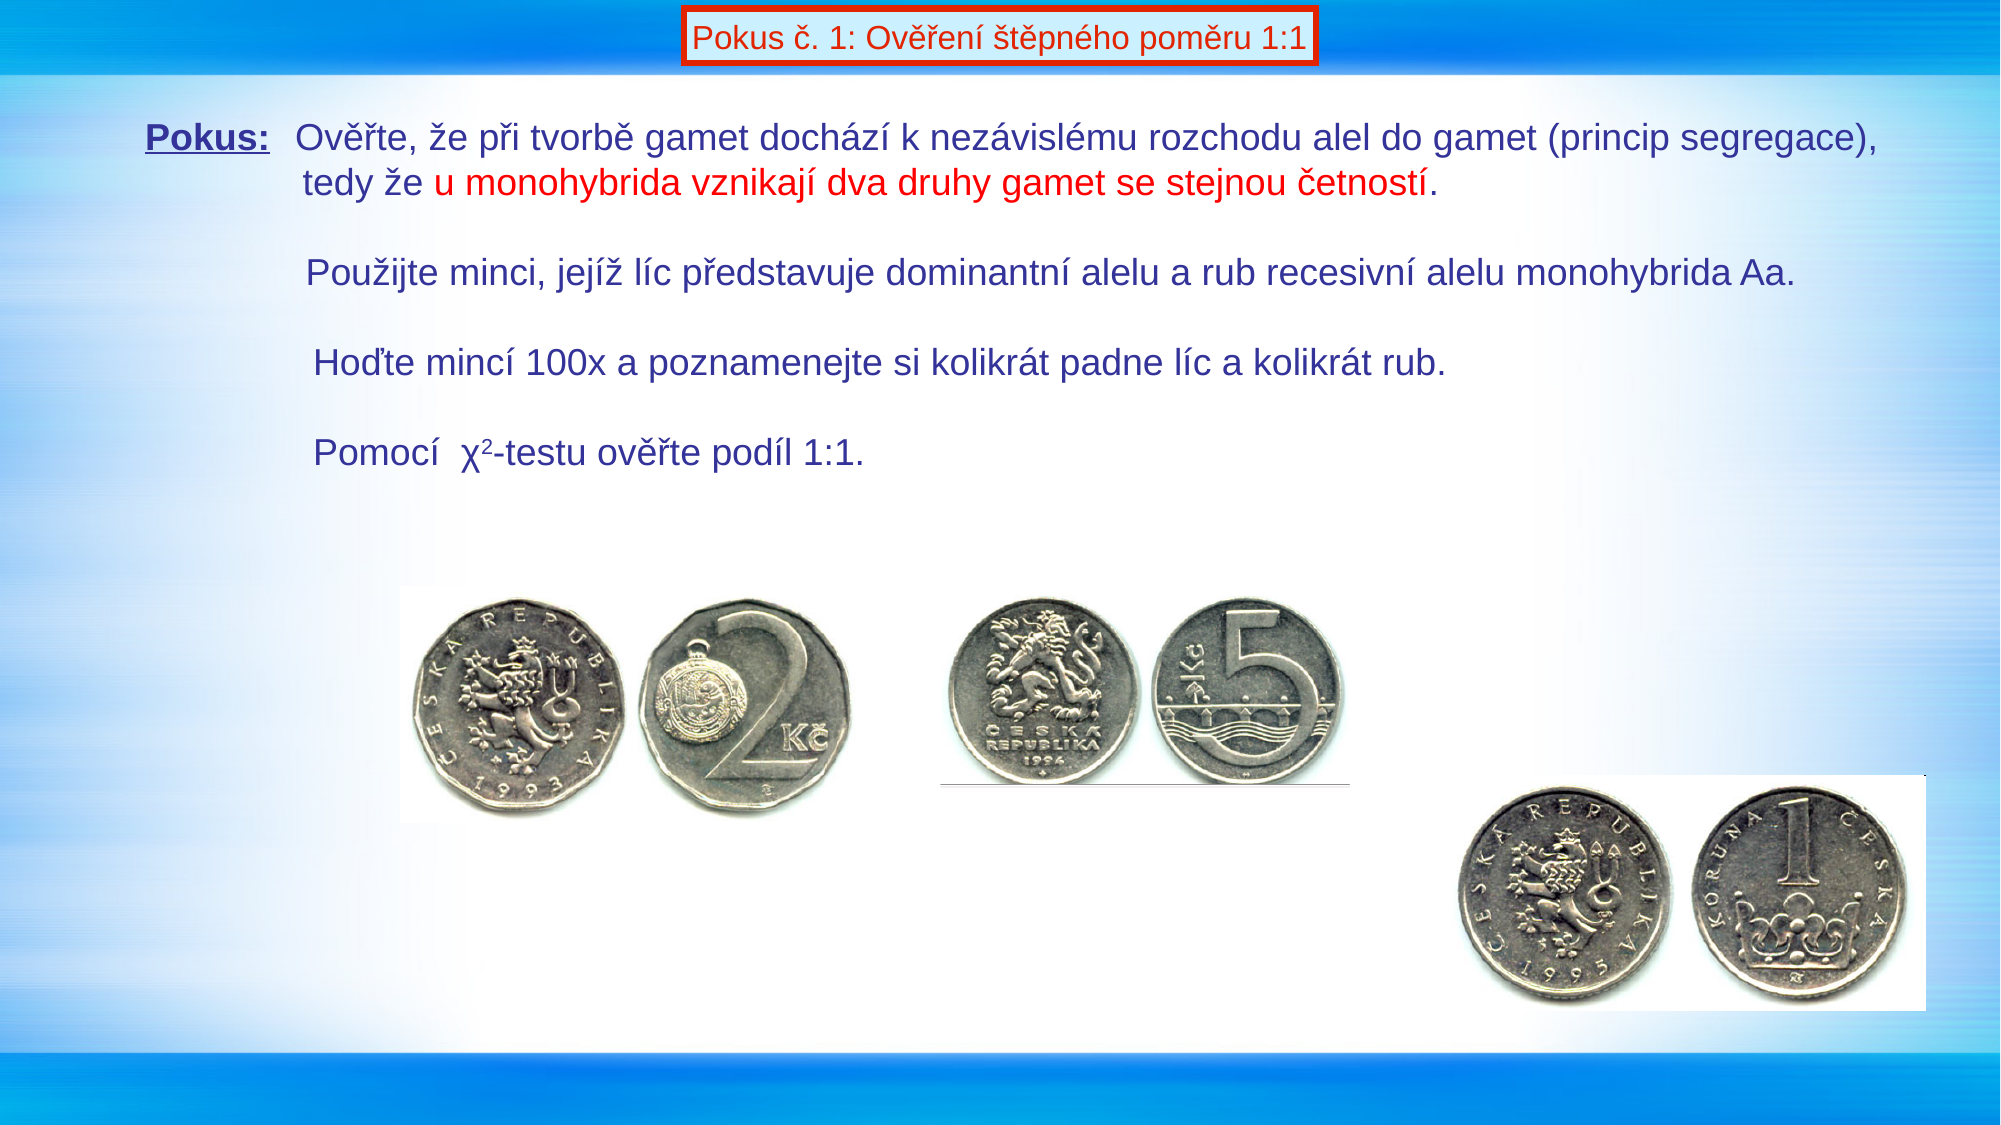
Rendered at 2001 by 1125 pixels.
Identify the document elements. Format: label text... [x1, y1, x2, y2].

text_box Pokus č. 1: Ověření štěpného poměru 1:1 [684, 8, 1316, 64]
text_box Pokus: Ověřte, že při tvorbě gamet dochází k nezávislému rozchodu alel do gamet (princip segregace), tedy že u monohybrida vznikají dva druhy gamet se stejnou četností. Použijte minci, jejíž líc představuje dominantní alelu a rub recesivní alelu monohybrida Aa. Hoďte mincí 100x a poznamenejte si kolikrát padne líc a kolikrát rub. Pomocí χ2-testu ověřte podíl 1:1. [137, 105, 1910, 481]
picture [0, 0, 2001, 1125]
